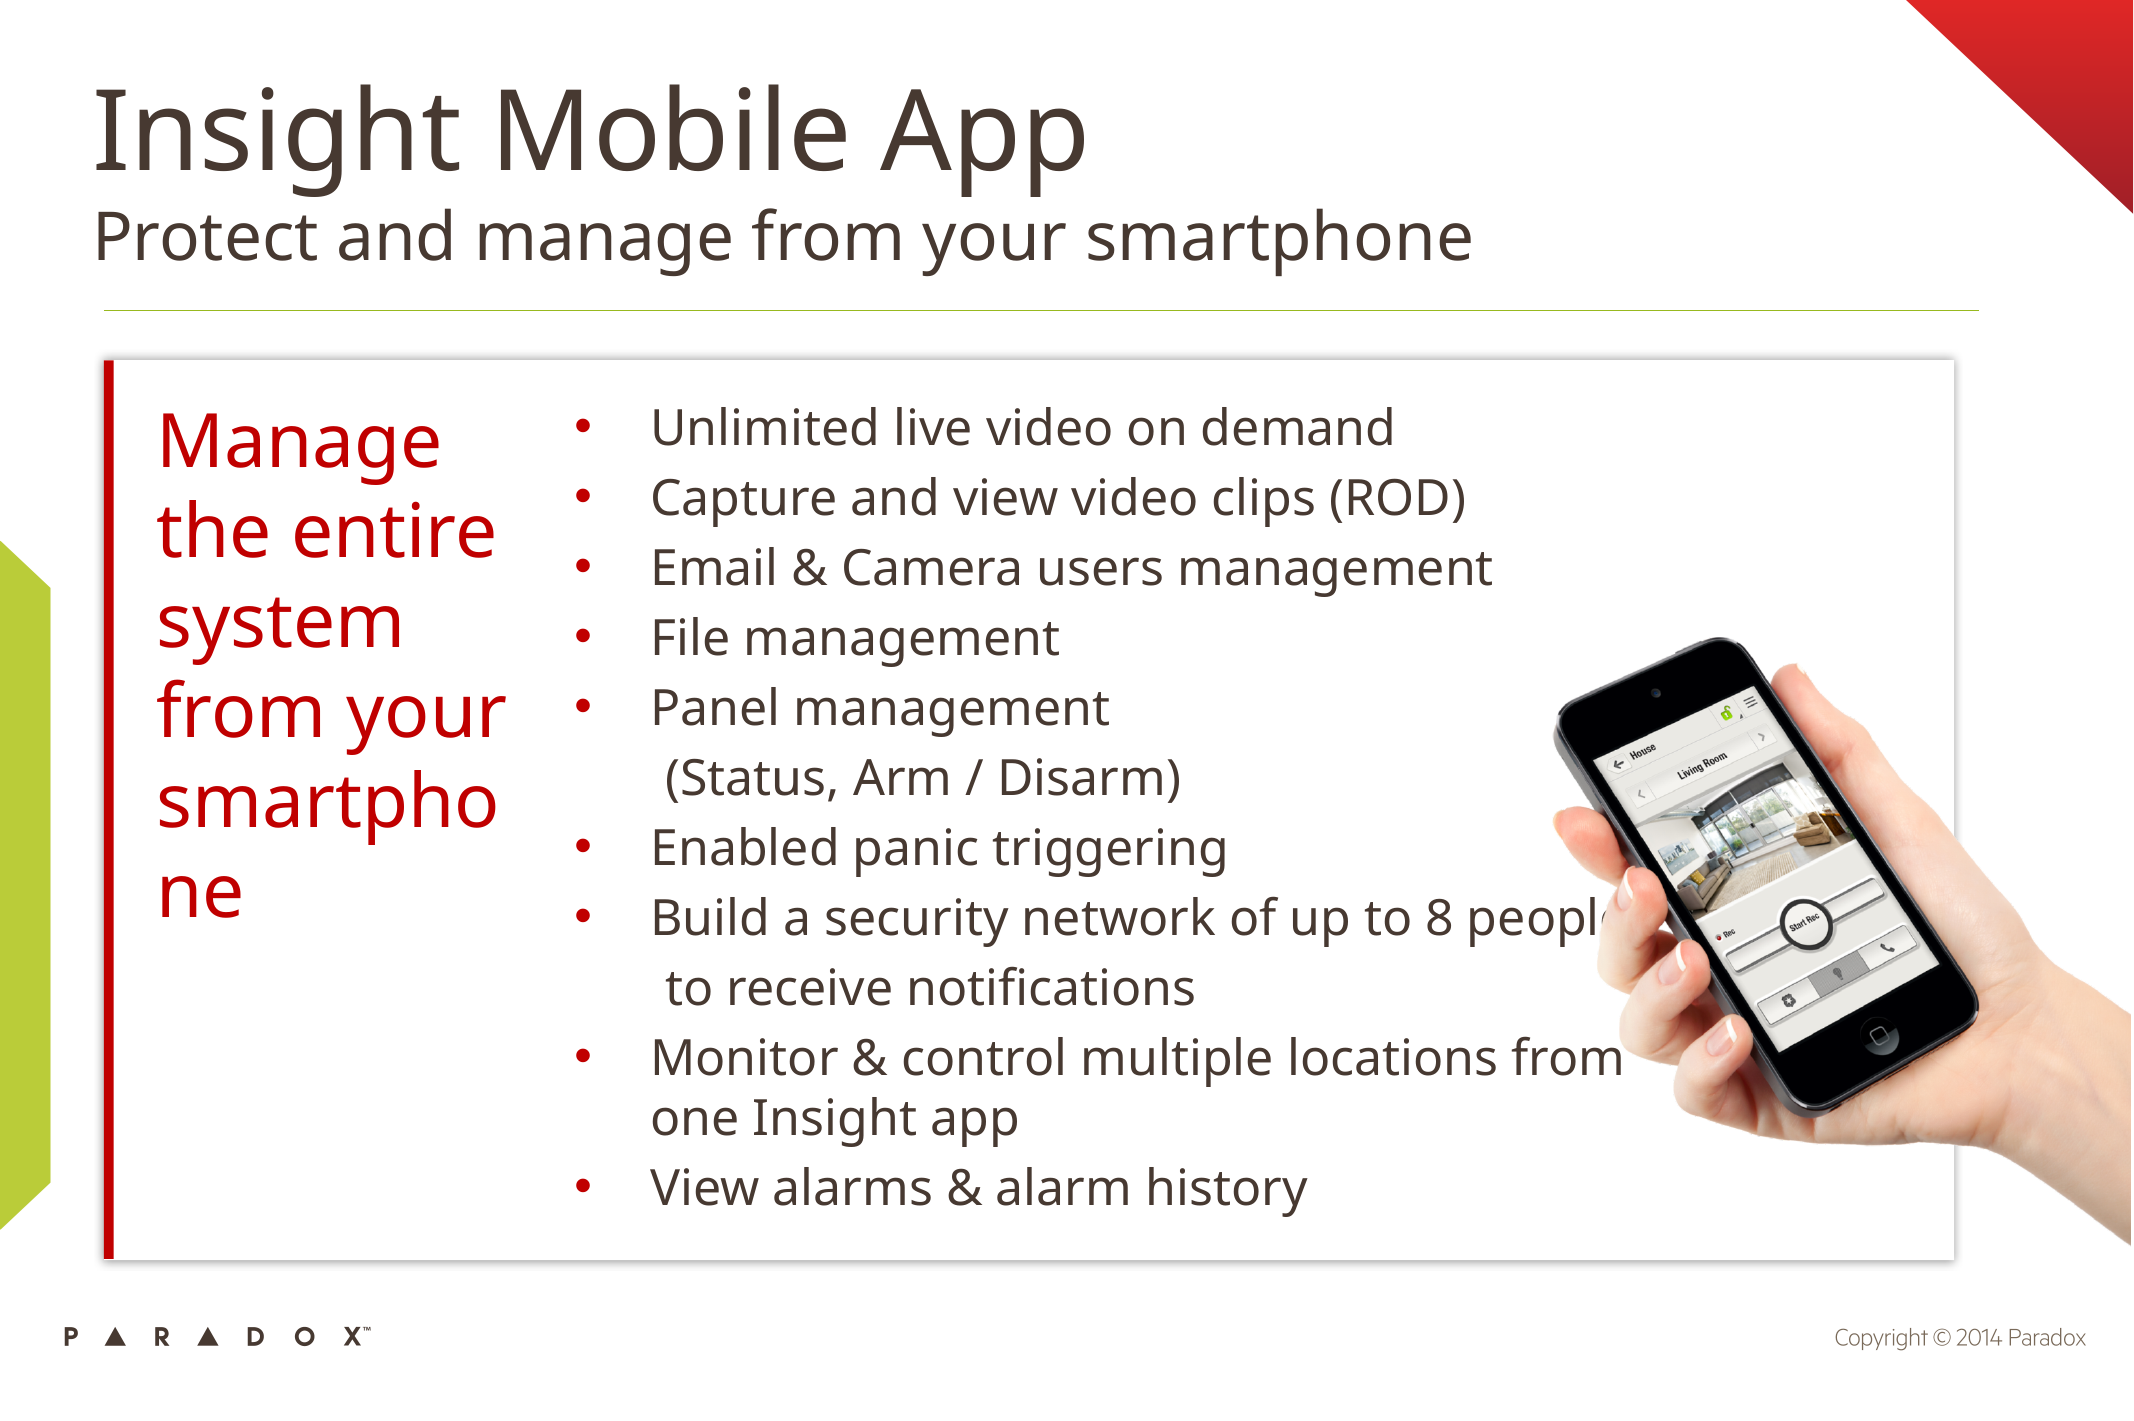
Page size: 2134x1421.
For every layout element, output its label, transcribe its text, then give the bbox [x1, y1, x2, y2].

text_box Unlimited live video on demand Capture and view video clips (ROD) Email & Camera users management File management Panel management (Status, Arm / Disarm) Enabled panic triggering Build a security network of up to 8 people to receive notifications Monitor & control multiple locations from one Insight app View alarms & alarm history [554, 385, 1730, 1123]
picture [0, 0, 2134, 1421]
title Insight Mobile App Protect and manage from your smartphone [71, 47, 1992, 285]
text_box [102, 358, 116, 1261]
text_box Manage the entire system from your smartphone [141, 385, 554, 940]
text_box [102, 358, 1956, 1262]
